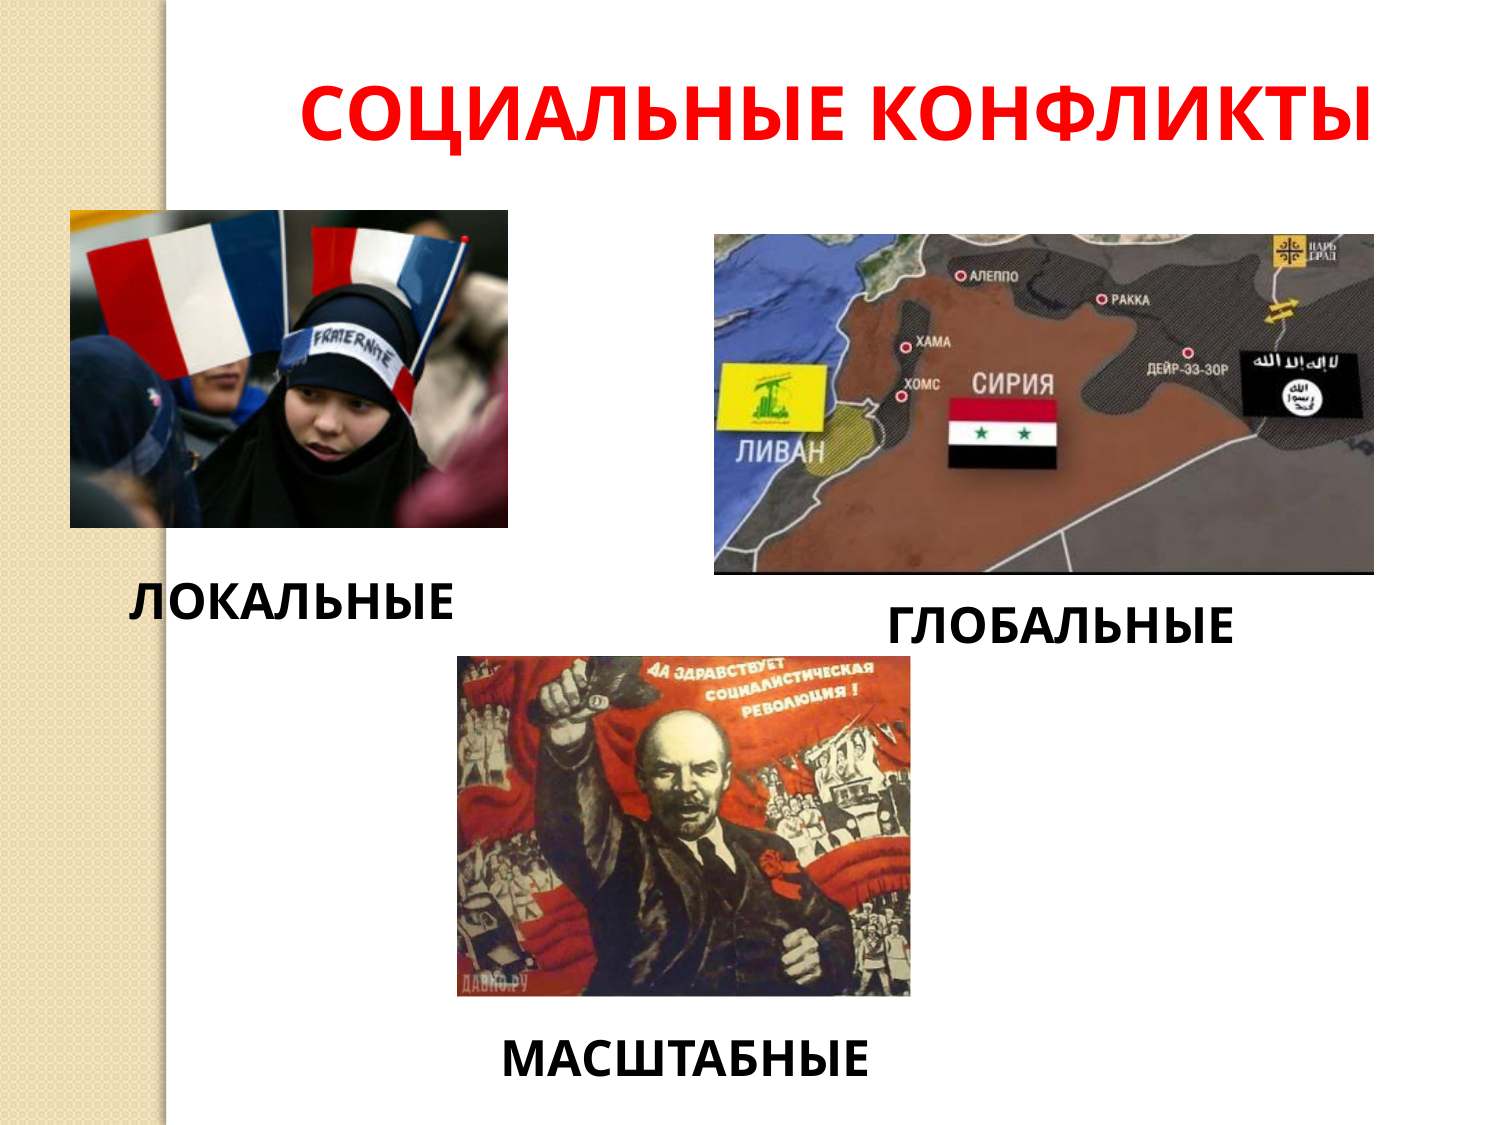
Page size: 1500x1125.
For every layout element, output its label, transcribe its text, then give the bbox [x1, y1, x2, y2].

text_box МАСШТАБНЫЕ [421, 1019, 950, 1095]
text_box ГЛОБАЛЬНЫЕ [785, 587, 1336, 661]
picture [714, 234, 1375, 575]
picture [70, 210, 508, 528]
picture [456, 656, 911, 997]
text_box СОЦИАЛЬНЫЕ КОНФЛИКТЫ [281, 58, 1395, 164]
text_box ЛОКАЛЬНЫЕ [93, 562, 493, 638]
